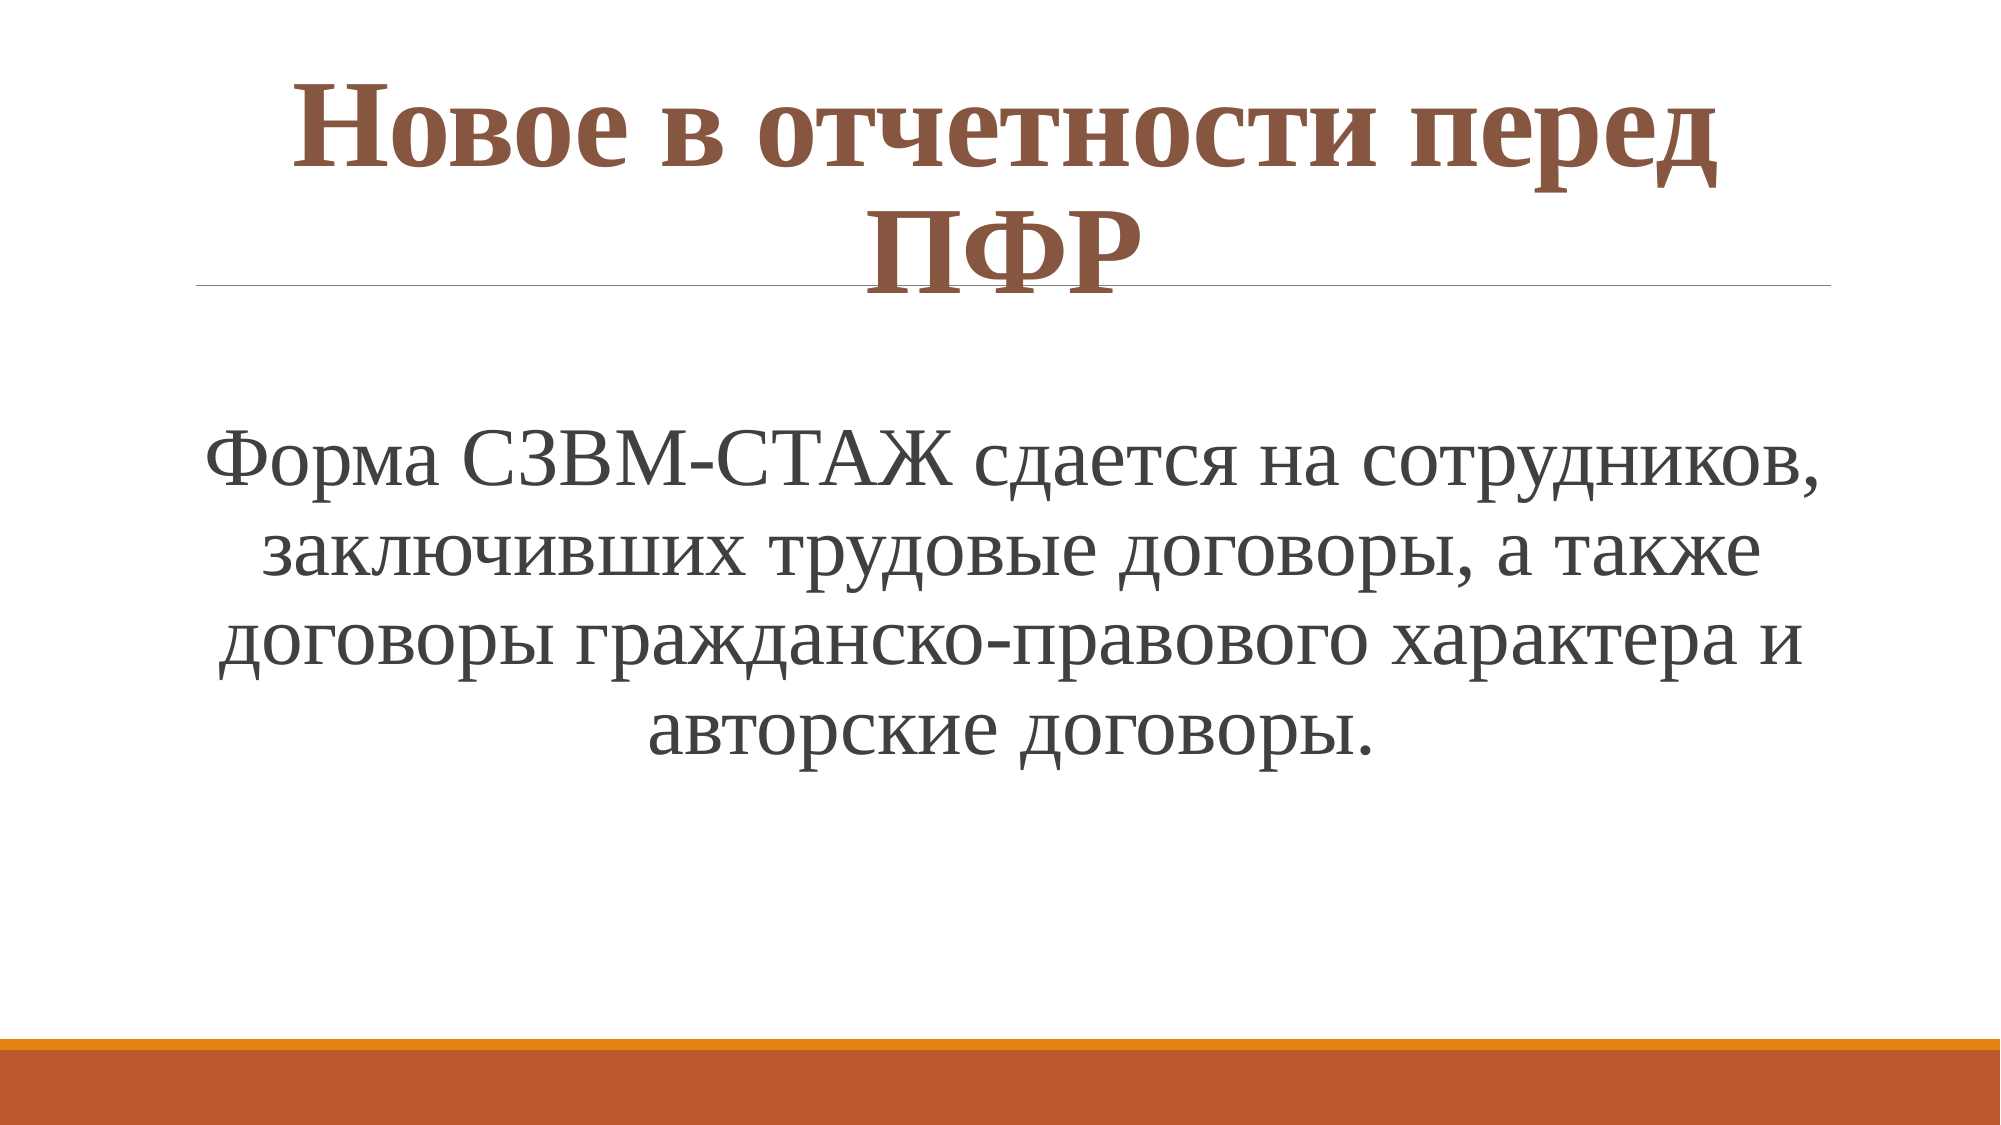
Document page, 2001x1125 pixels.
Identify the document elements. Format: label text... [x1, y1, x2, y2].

title Новое в отчетности перед ПФР [179, 89, 1831, 328]
list Форма СЗВМ-СТАЖ сдается на сотрудников, заключивших трудовые договоры, а также договоры гражданско-правового характера и авторские договоры. [179, 405, 1831, 827]
